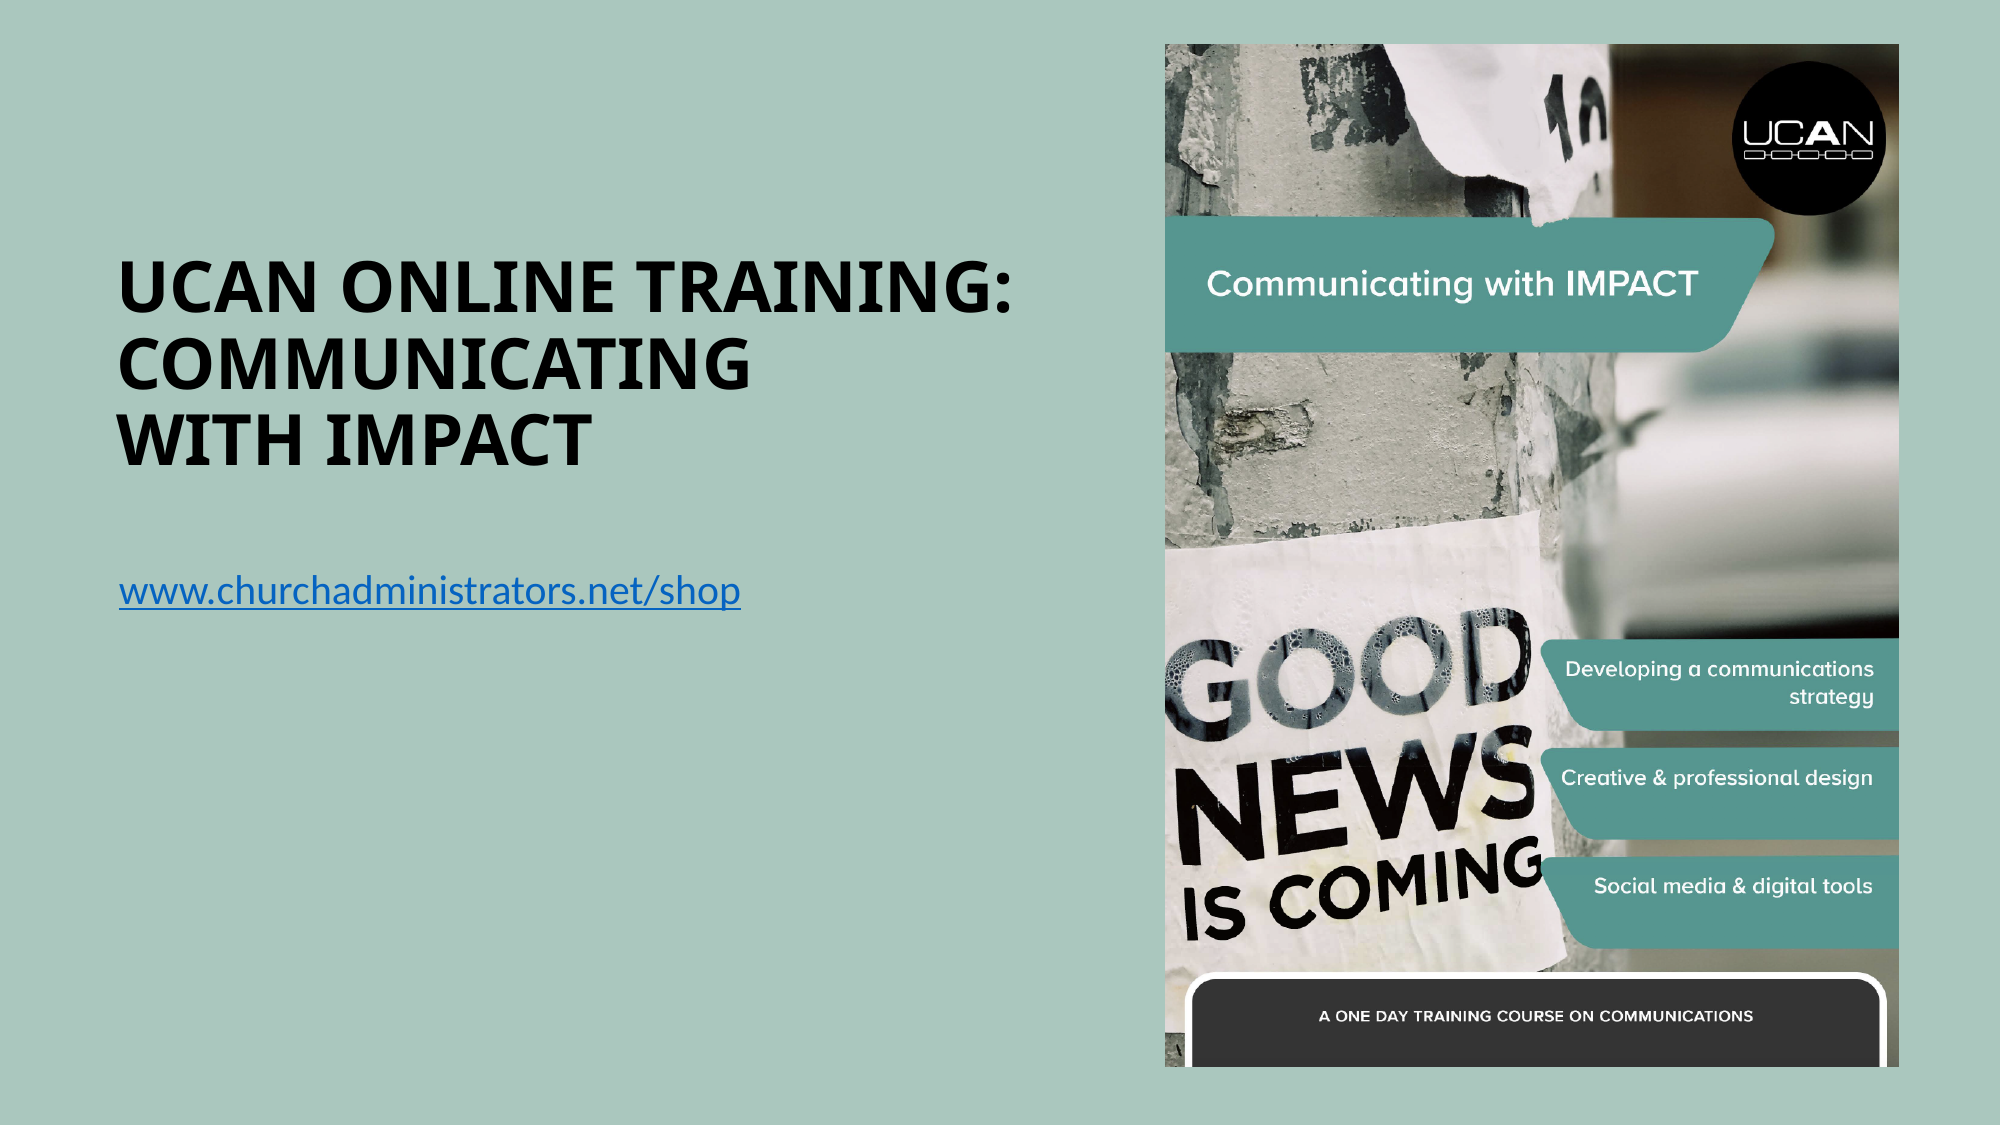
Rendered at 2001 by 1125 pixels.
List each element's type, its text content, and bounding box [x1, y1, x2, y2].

title UCAN ONLINE TRAINING: COMMUNICATING WITH IMPACT [101, 191, 1083, 542]
picture [1165, 44, 1899, 1067]
text_box www.churchadministrators.net/shop [104, 555, 757, 621]
